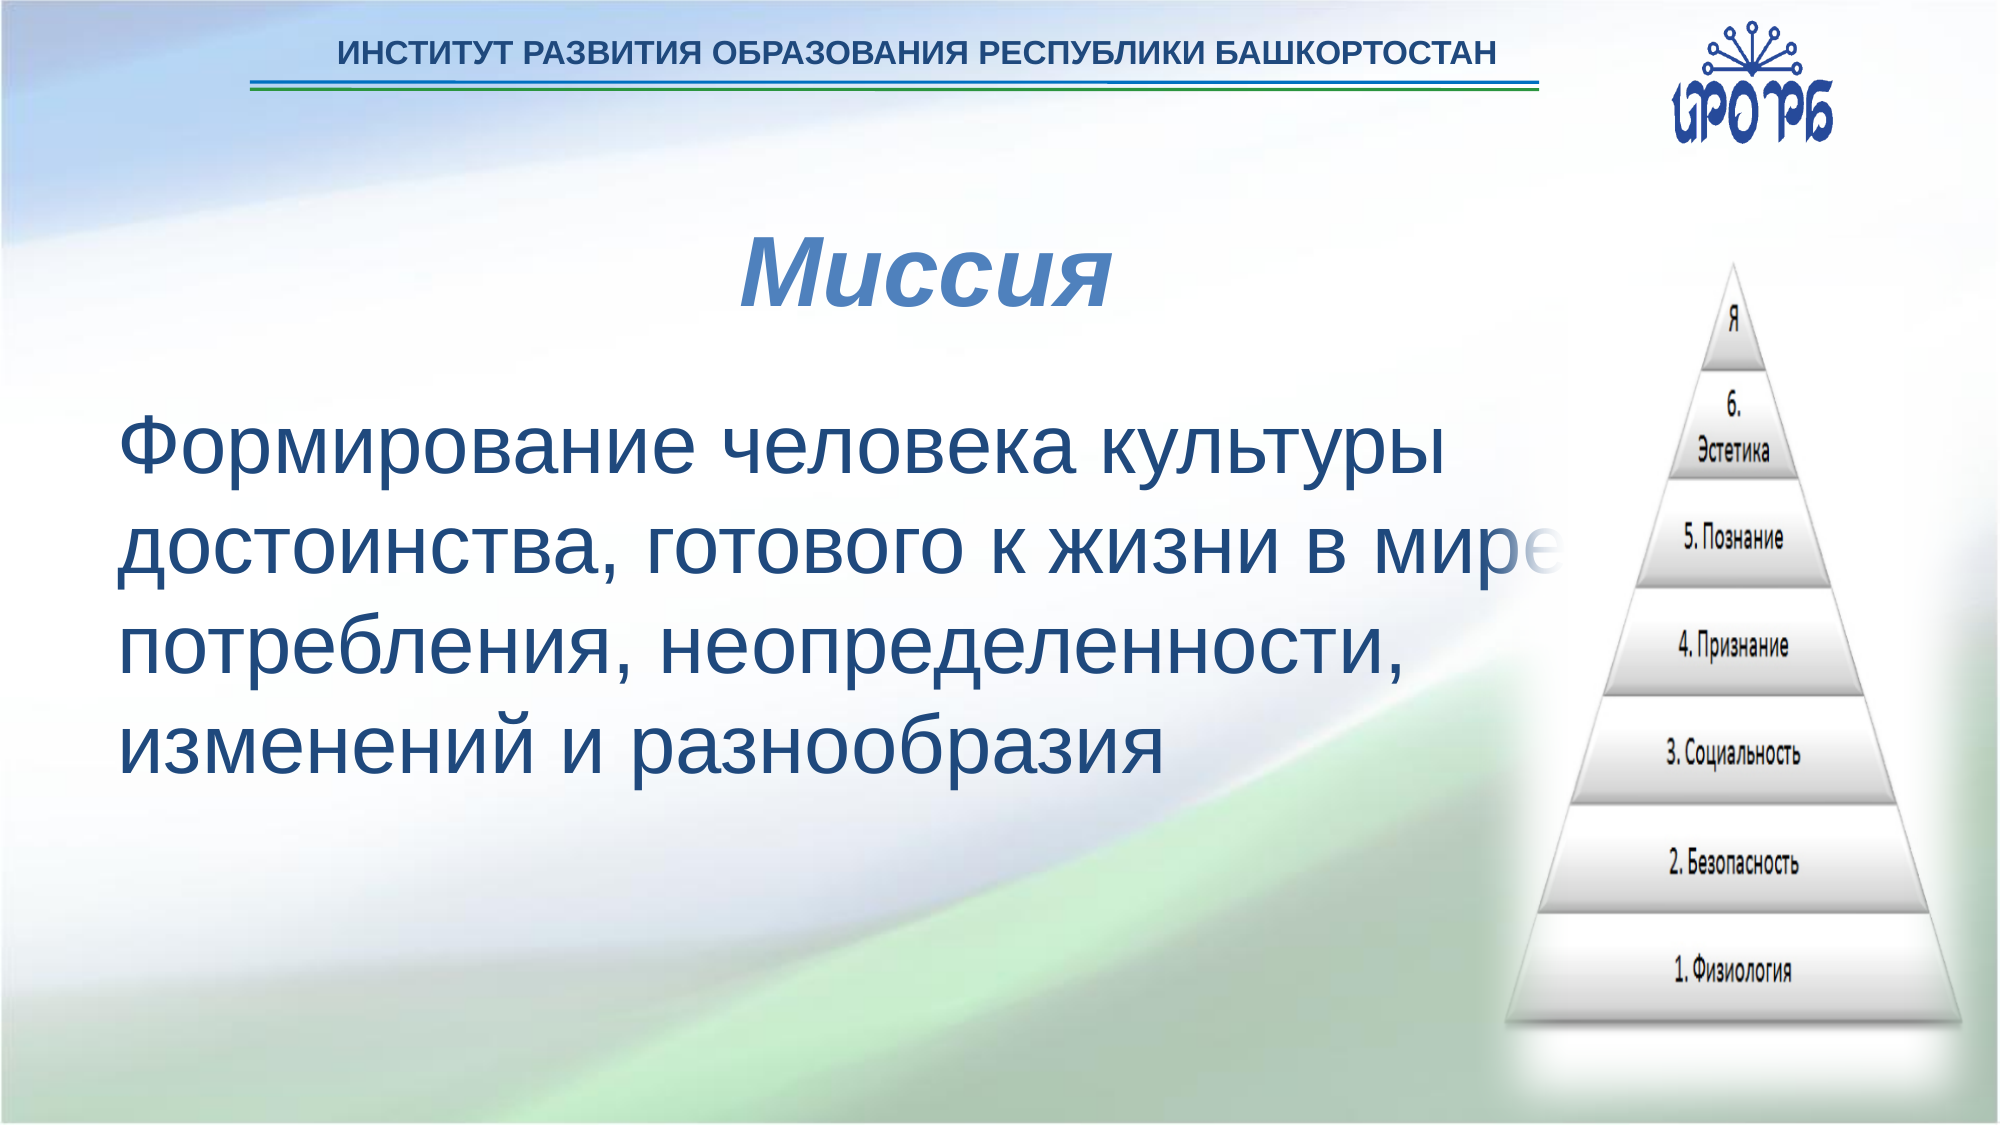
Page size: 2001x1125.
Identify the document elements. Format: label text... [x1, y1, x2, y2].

text_box ИНСТИТУТ РАЗВИТИЯ ОБРАЗОВАНИЯ РЕСПУБЛИКИ БАШКОРТОСТАН [273, 23, 1563, 79]
text_box Миссия [0, 199, 1462, 313]
picture [0, 0, 2000, 1125]
text_box Формирование человека культуры достоинства, готового к жизни в мире потребления, неопределенности, изменений и разнообразия [102, 382, 1462, 965]
